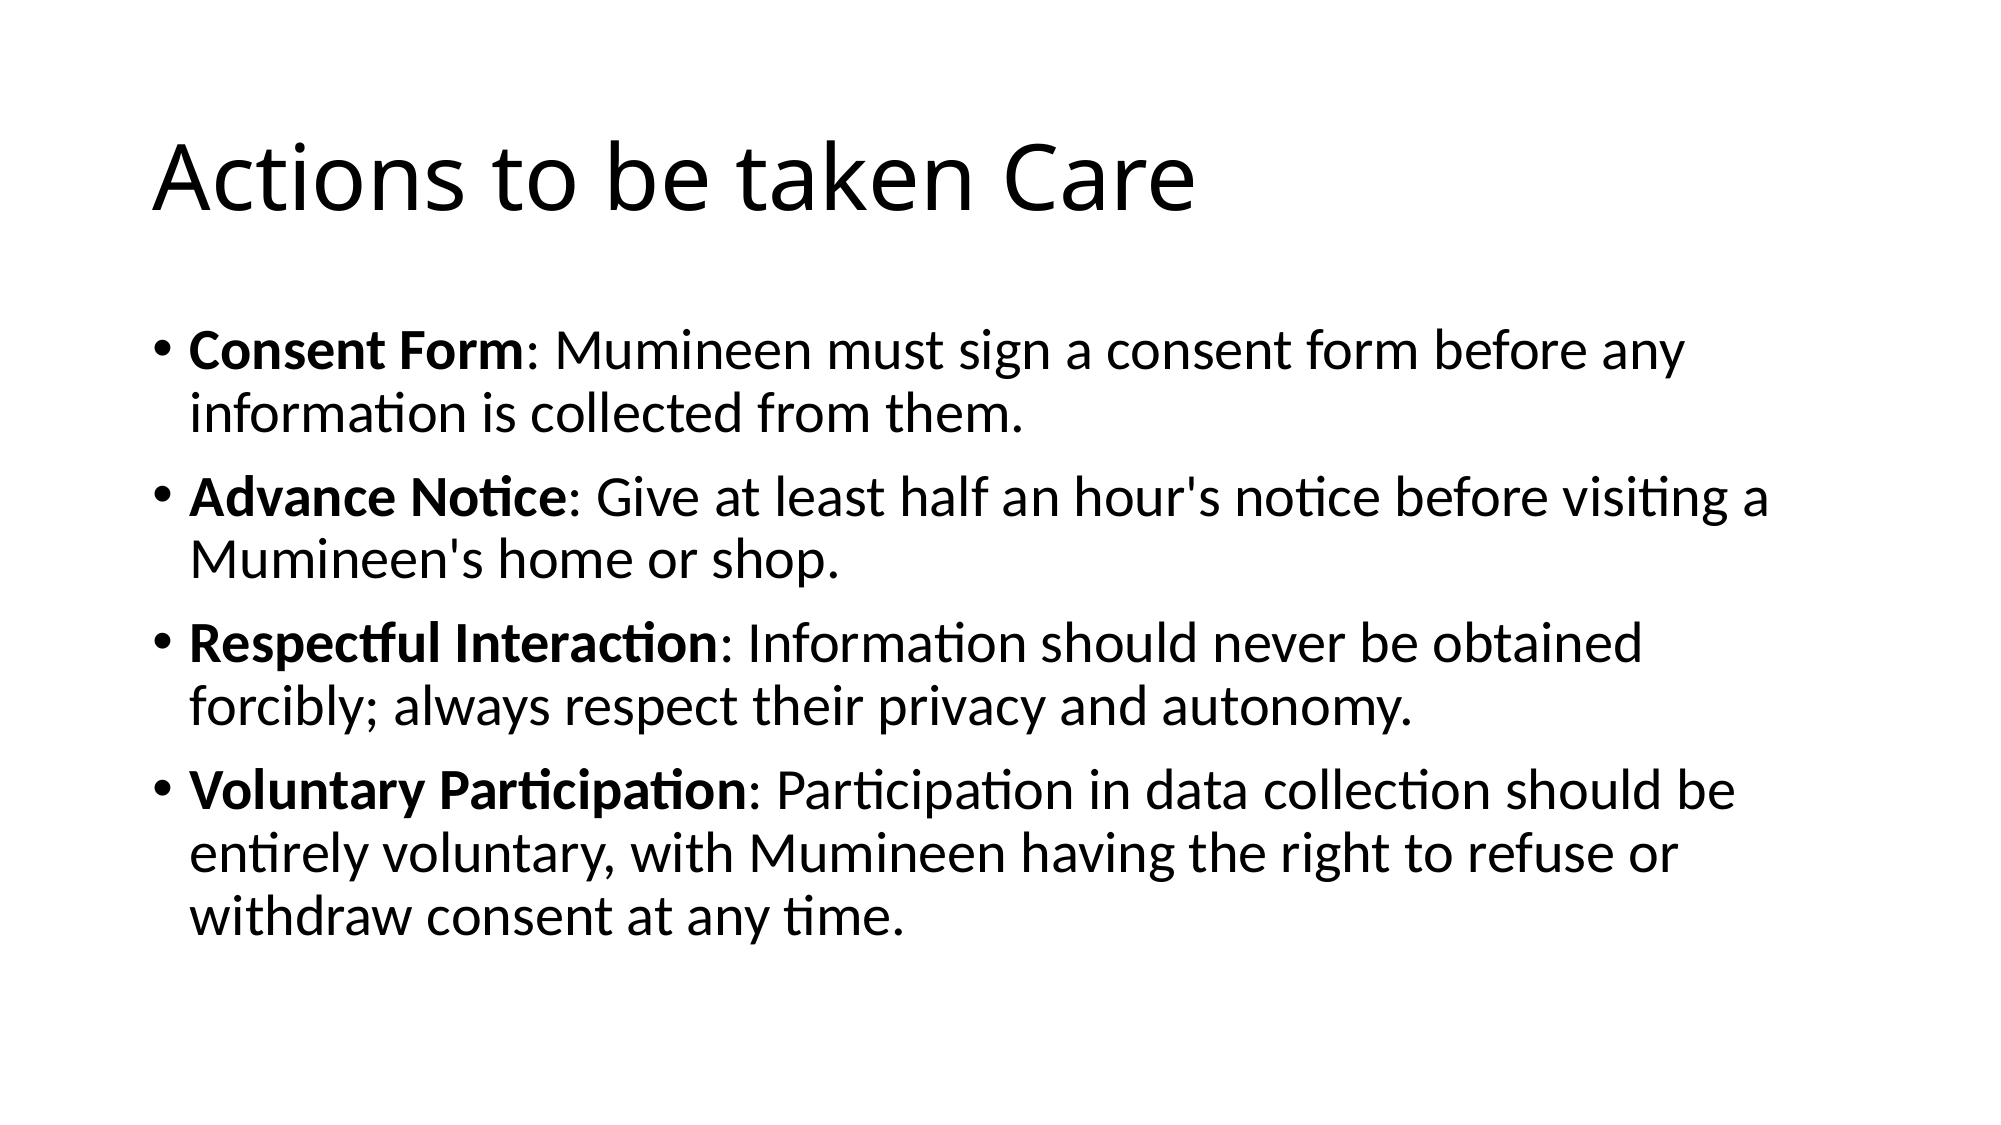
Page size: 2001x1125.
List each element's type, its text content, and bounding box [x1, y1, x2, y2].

list Consent Form: Mumineen must sign a consent form before any information is collected from them. Advance Notice: Give at least half an hour's notice before visiting a Mumineen's home or shop. Respectful Interaction: Information should never be obtained forcibly; always respect their privacy and autonomy. Voluntary Participation: Participation in data collection should be entirely voluntary, with Mumineen having the right to refuse or withdraw consent at any time. [137, 311, 1863, 1014]
title Actions to be taken Care [137, 50, 1863, 311]
